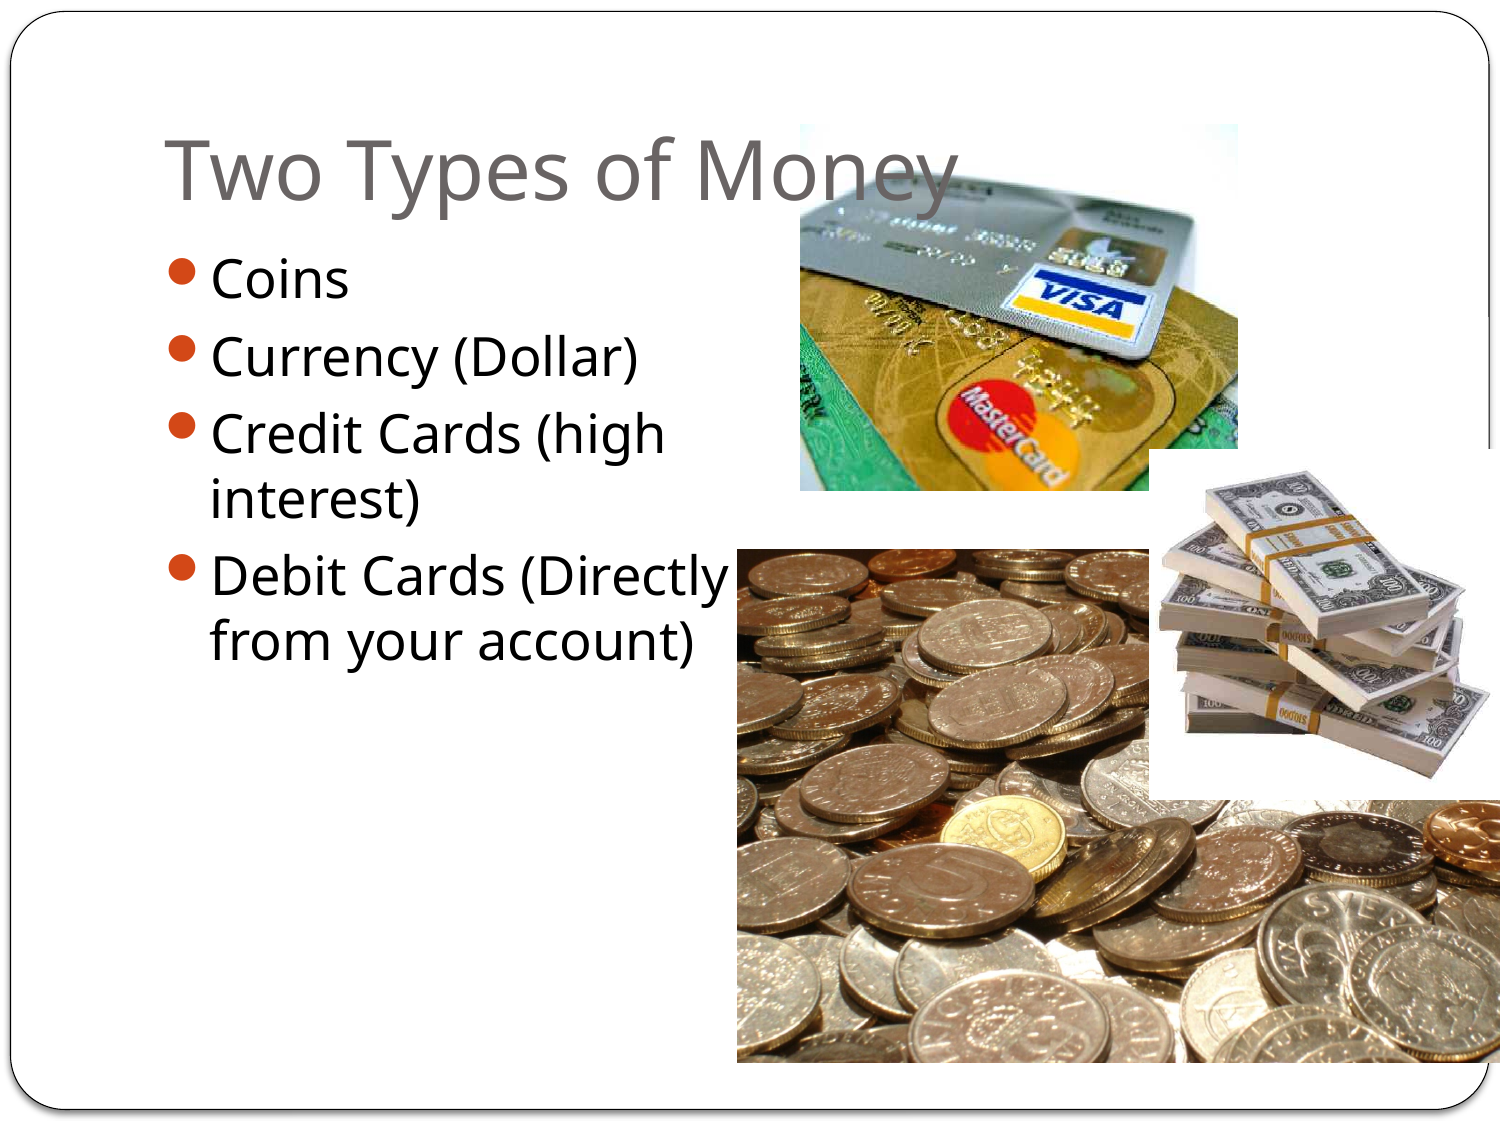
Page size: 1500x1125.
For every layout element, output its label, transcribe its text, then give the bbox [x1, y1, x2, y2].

list Coins Currency (Dollar) Credit Cards (high interest) Debit Cards (Directly from your account) [150, 237, 765, 988]
picture [737, 124, 1500, 1063]
title Two Types of Money [150, 45, 1425, 233]
